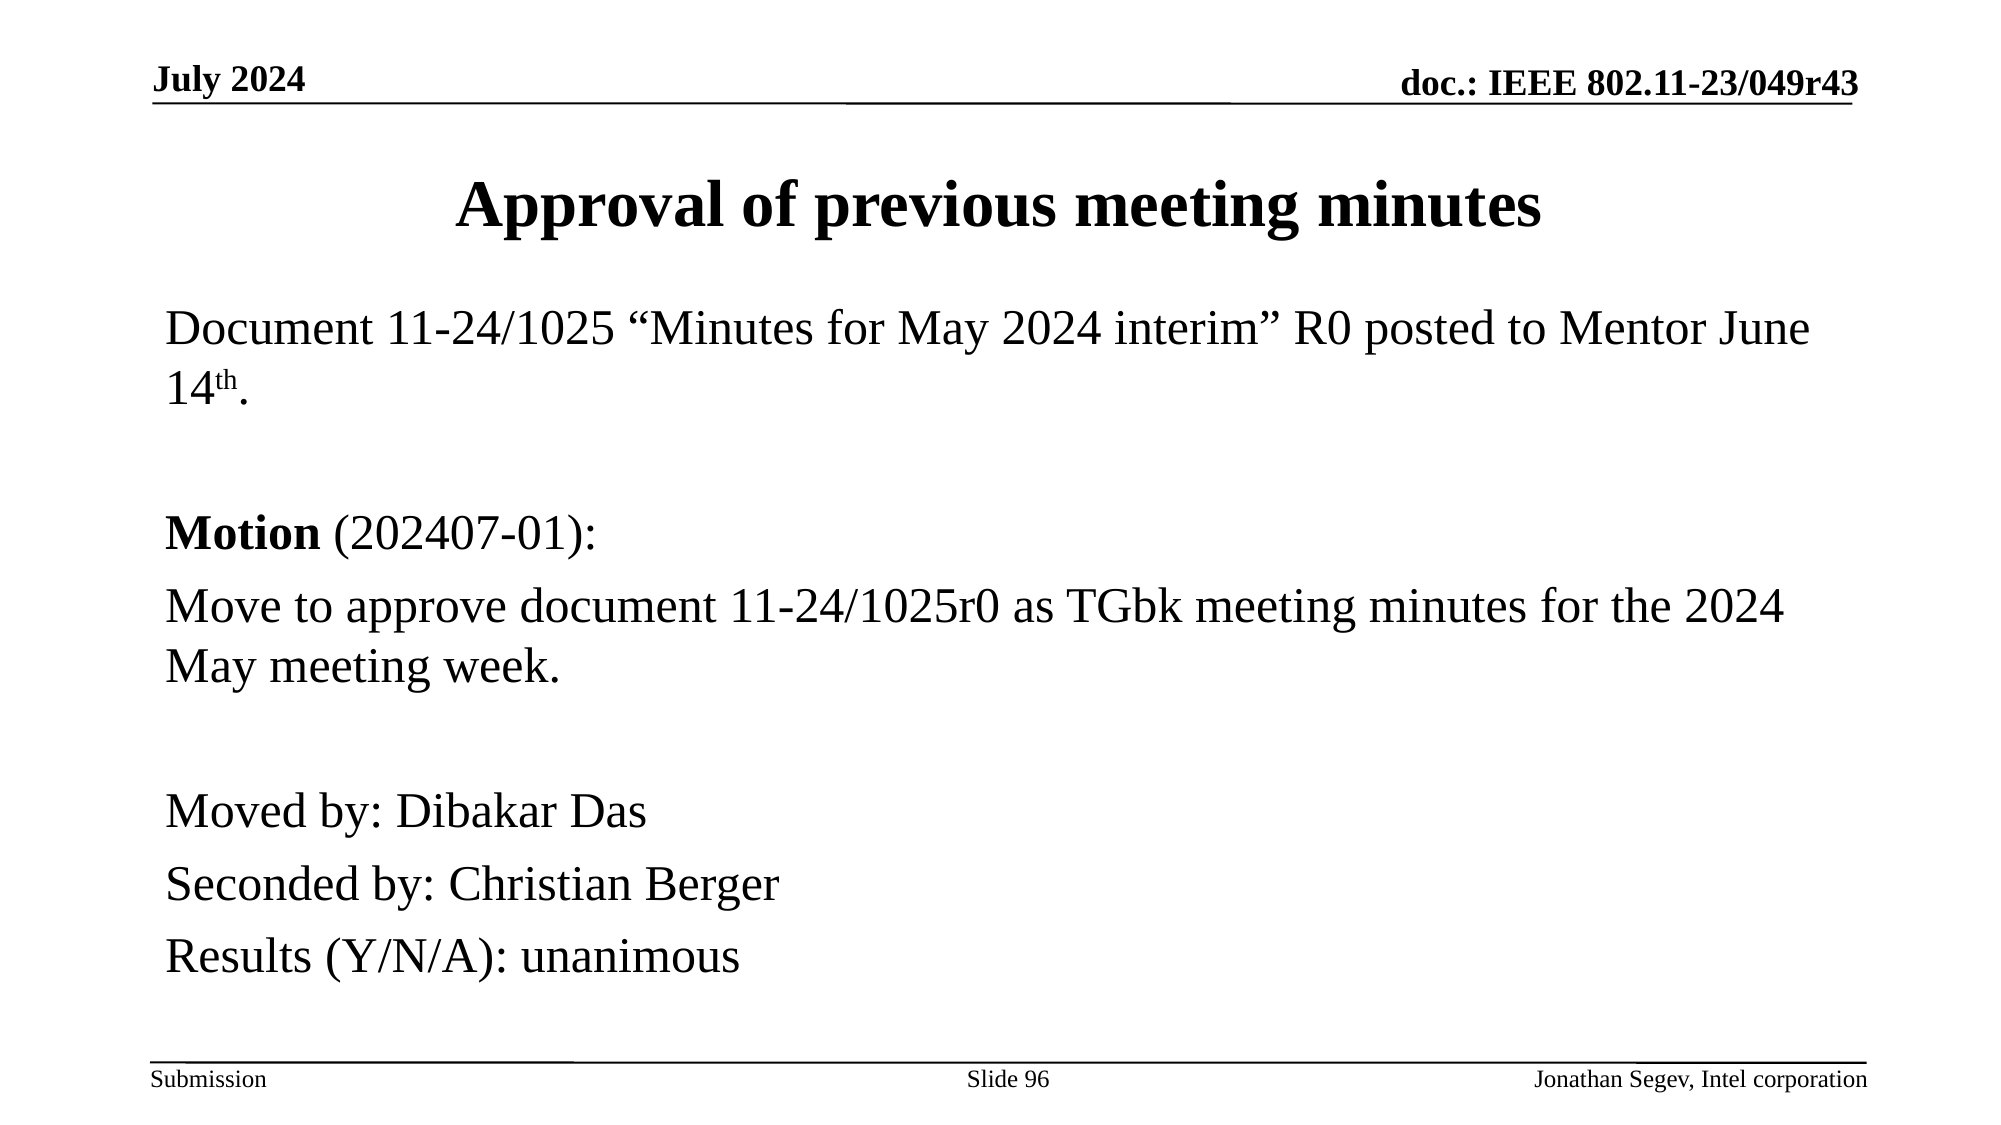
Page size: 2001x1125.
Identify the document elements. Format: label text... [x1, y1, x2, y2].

footer Jonathan Segev, Intel corporation [1171, 1061, 1869, 1093]
title Approval of previous meeting minutes [149, 112, 1850, 286]
slide_number Slide 96 [950, 1061, 1067, 1123]
list Document 11-24/1025 “Minutes for May 2024 interim” R0 posted to Mentor June 14th. Motion (202407-01): Move to approve document 11-24/1025r0 as TGbk meeting minutes for the 2024 May meeting week. Moved by: Dibakar Das Seconded by: Christian Berger Results (Y/N/A): unanimous [149, 286, 1850, 1000]
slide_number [152, 54, 563, 100]
